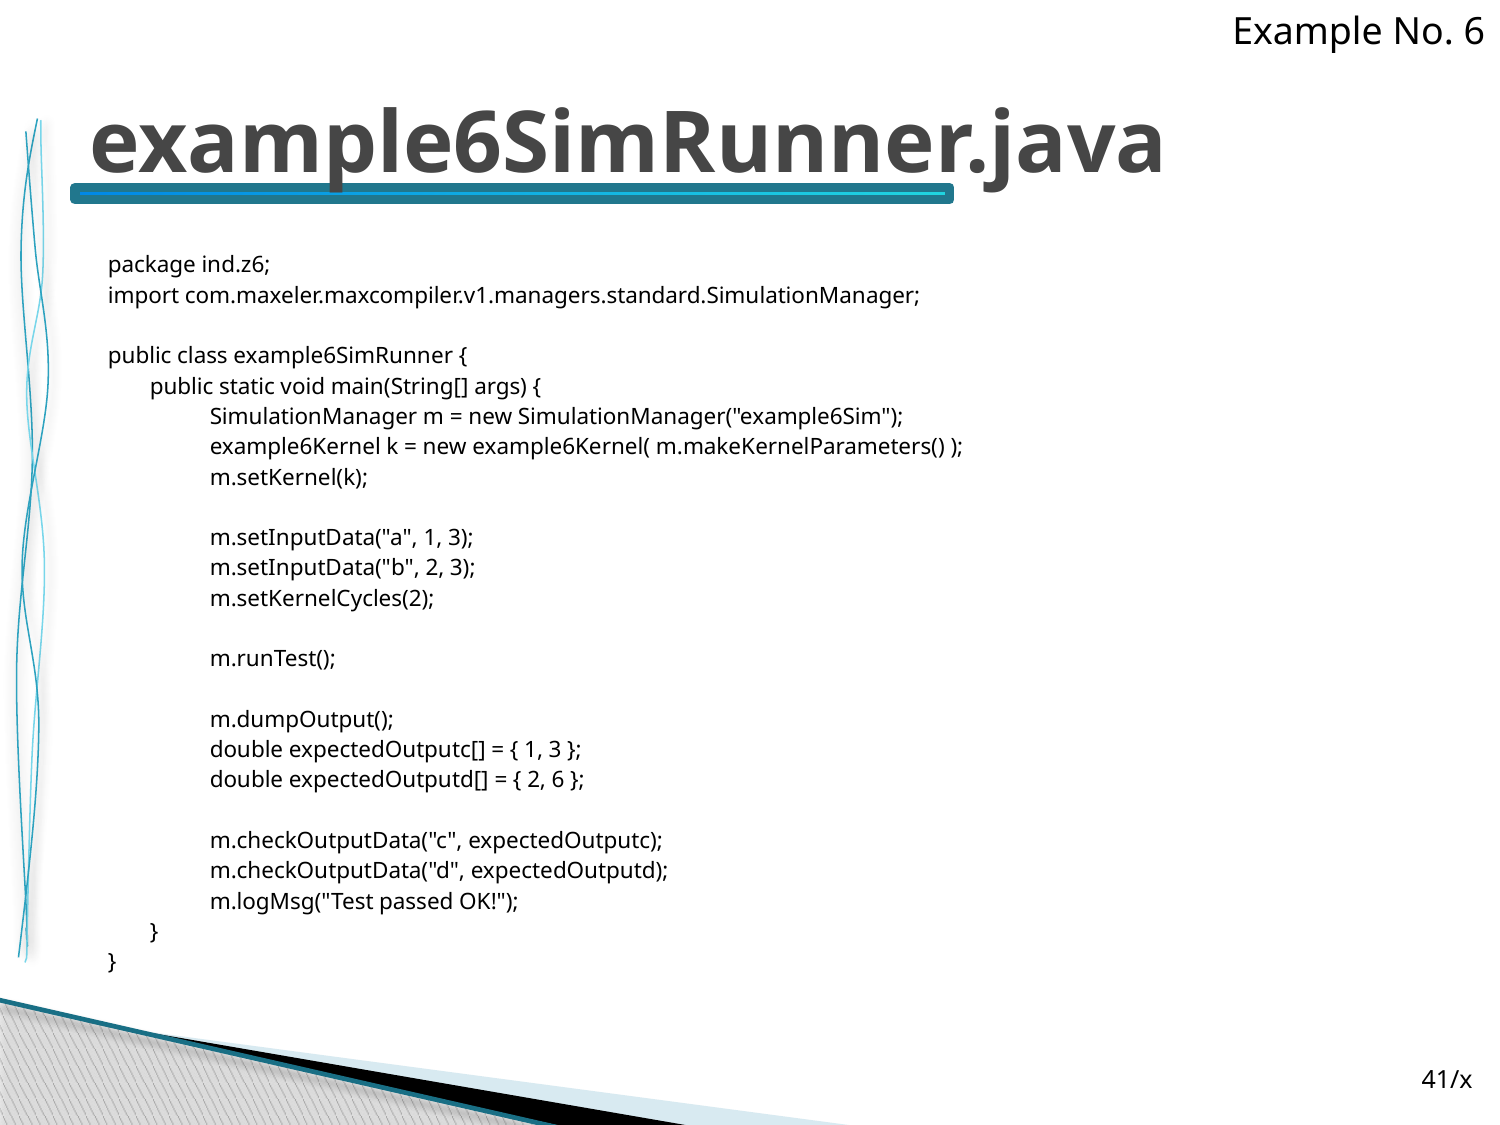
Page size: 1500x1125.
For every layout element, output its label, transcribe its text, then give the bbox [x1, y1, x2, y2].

list package ind.z6; import com.maxeler.maxcompiler.v1.managers.standard.SimulationManager; public class example6SimRunner { public static void main(String[] args) { SimulationManager m = new SimulationManager("example6Sim"); example6Kernel k = new example6Kernel( m.makeKernelParameters() ); m.setKernel(k); m.setInputData("a", 1, 3); m.setInputData("b", 2, 3); m.setKernelCycles(2); m.runTest(); m.dumpOutput(); double expectedOutputc[] = { 1, 3 }; double expectedOutputd[] = { 2, 6 }; m.checkOutputData("c", expectedOutputc); m.checkOutputData("d", expectedOutputd); m.logMsg("Test passed OK!"); } } [75, 243, 1425, 986]
title example6SimRunner.java [75, 45, 1425, 233]
list Example No. 6 [1074, 0, 1500, 63]
